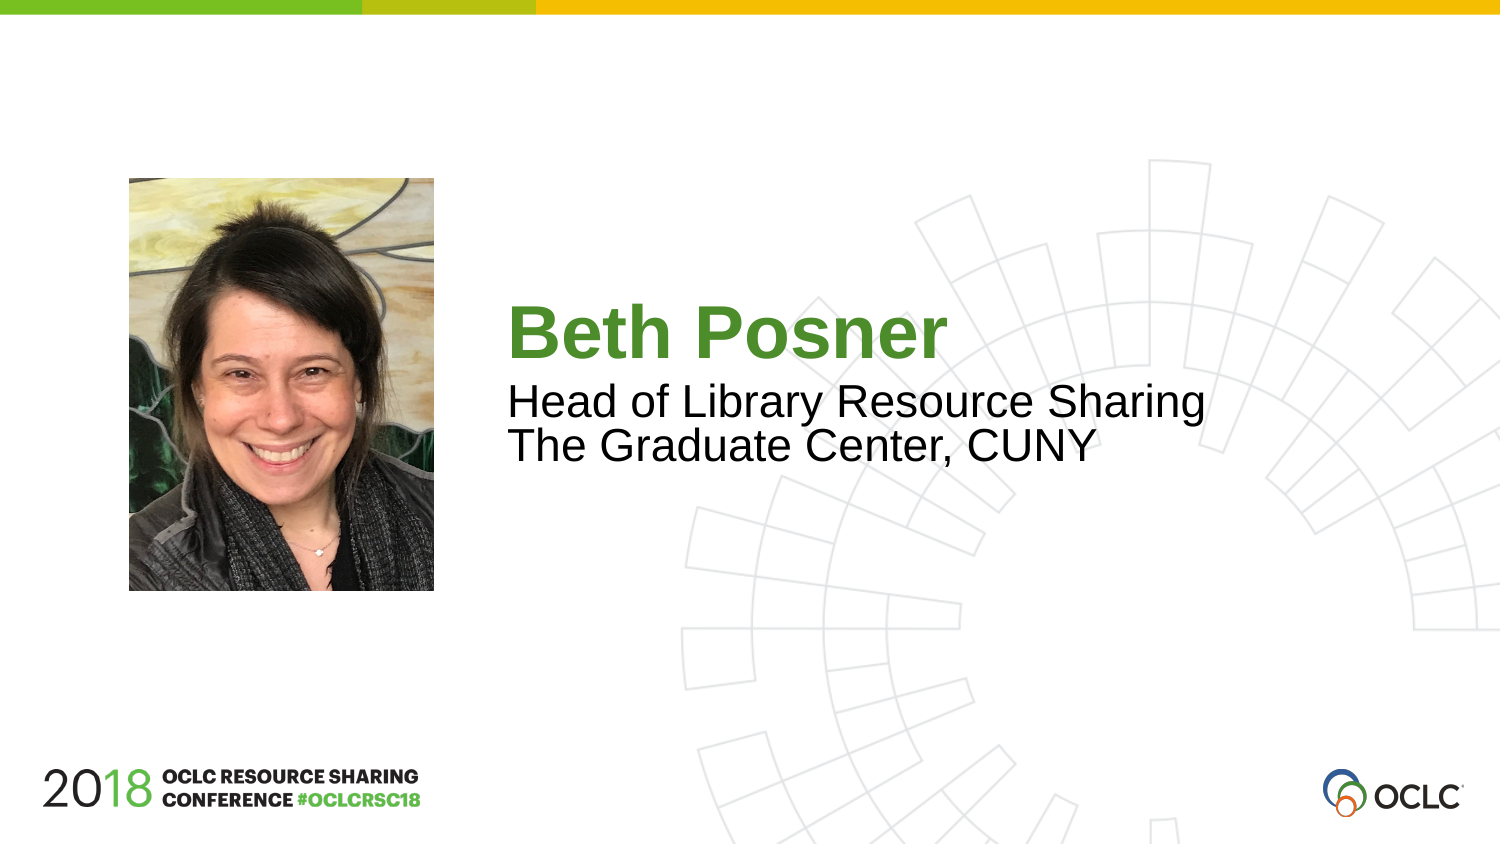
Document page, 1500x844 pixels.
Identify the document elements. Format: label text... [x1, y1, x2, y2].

picture [129, 178, 435, 592]
picture [43, 769, 420, 807]
list Head of Library Resource Sharing The Graduate Center, CUNY [507, 381, 1333, 487]
picture [1323, 769, 1464, 817]
list Beth Posner [507, 293, 1333, 374]
